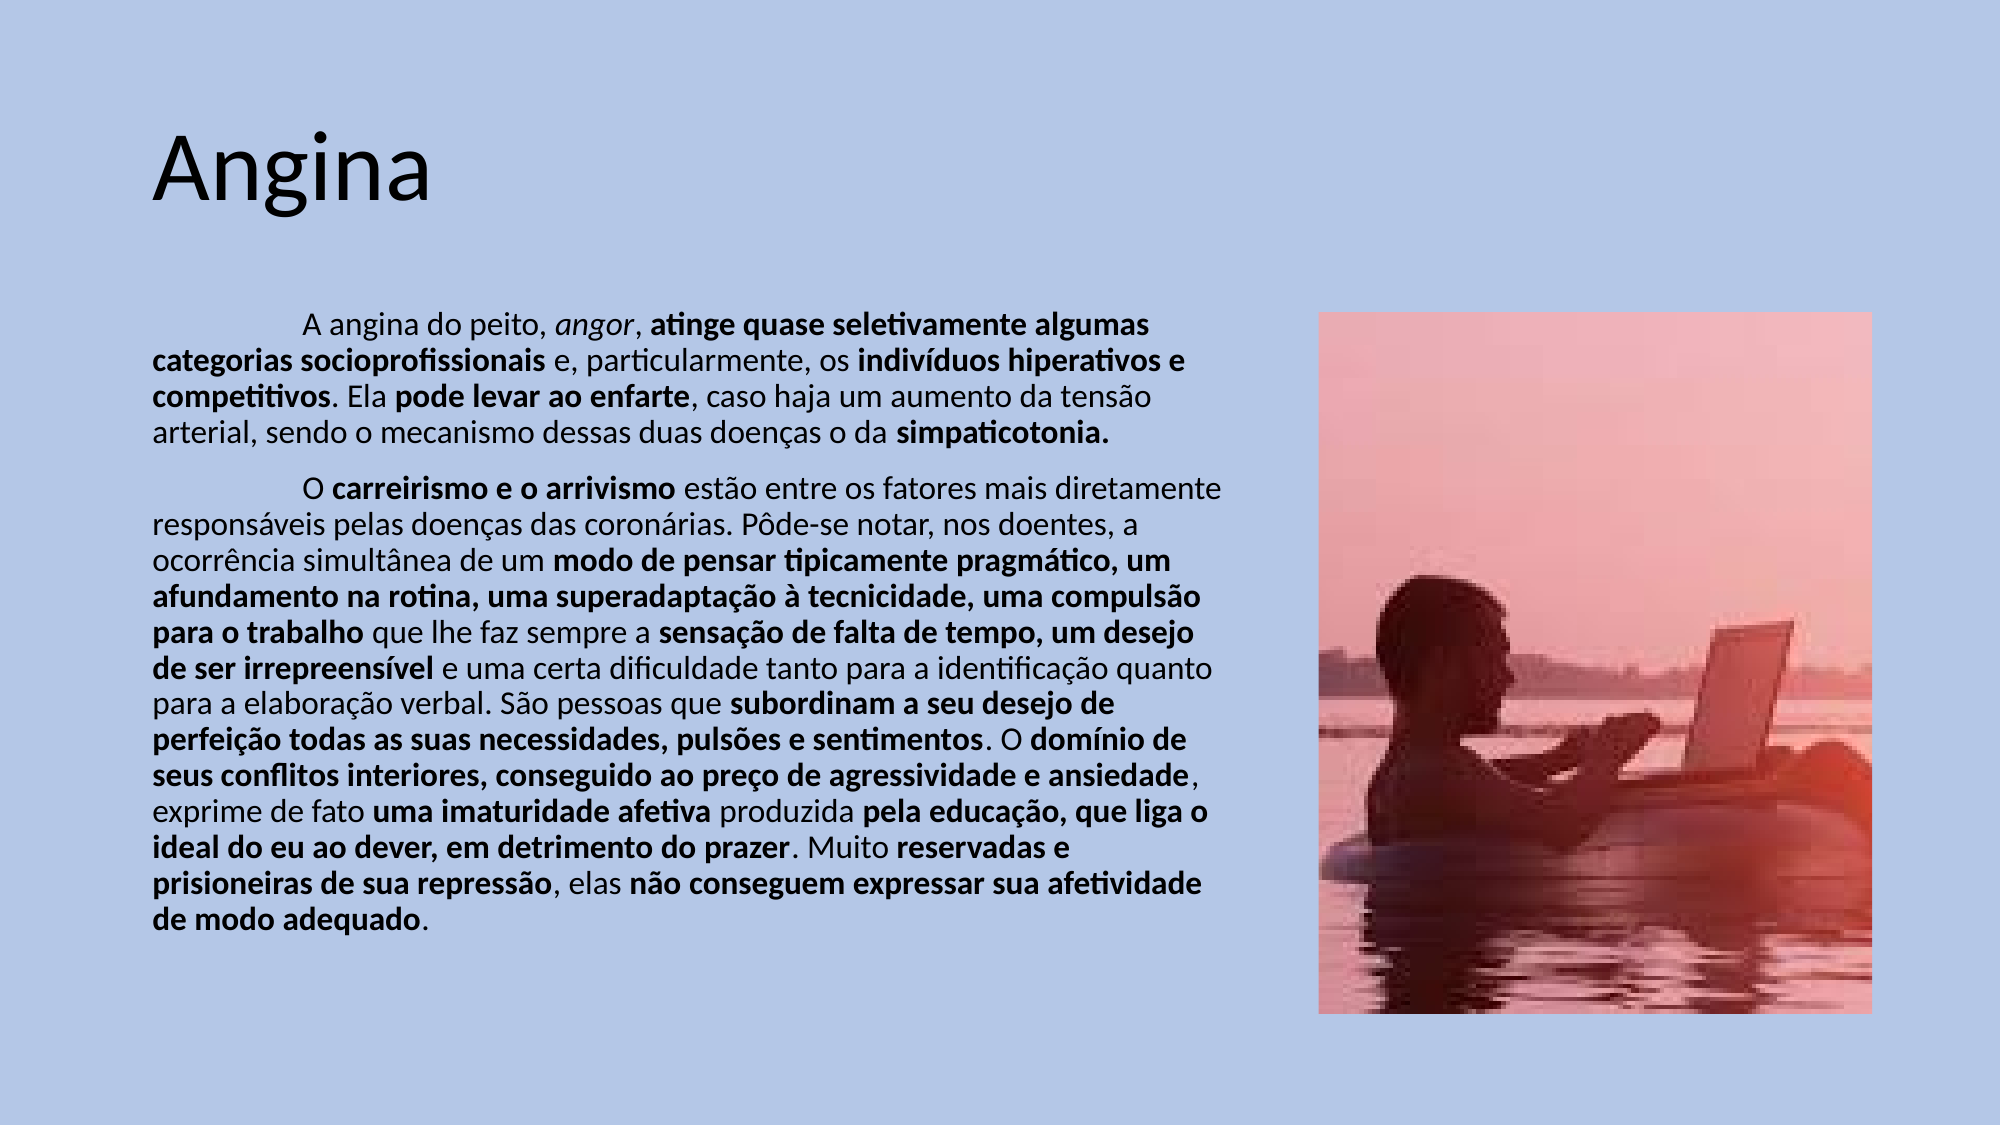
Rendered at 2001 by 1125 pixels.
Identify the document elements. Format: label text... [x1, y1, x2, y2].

title Angina [137, 59, 1863, 278]
picture [1318, 312, 1873, 1014]
list A angina do peito, angor, atinge quase seletivamente algumas categorias socioprofissionais e, particularmente, os indivíduos hiperativos e competitivos. Ela pode levar ao enfarte, caso haja um aumento da tensão arterial, sendo o mecanismo dessas duas doenças o da simpaticotonia. O carreirismo e o arrivismo estão entre os fatores mais diretamente responsáveis pelas doenças das coronárias. Pôde-se notar, nos doentes, a ocorrência simultânea de um modo de pensar tipicamente pragmático, um afundamento na rotina, uma superadaptação à tecnicidade, uma compulsão para o trabalho que lhe faz sempre a sensação de falta de tempo, um desejo de ser irrepreensível e uma certa dificuldade tanto para a identificação quanto para a elaboração verbal. São pessoas que subordinam a seu desejo de perfeição todas as suas necessidades, pulsões e sentimentos. O domínio de seus conflitos interiores, conseguido ao preço de agressividade e ansiedade, exprime de fato uma imaturidade afetiva produzida pela educação, que liga o ideal do eu ao dever, em detrimento do prazer. Muito reservadas e prisioneiras de sua repressão, elas não conseguem expressar sua afetividade de modo adequado. [137, 299, 1239, 1014]
